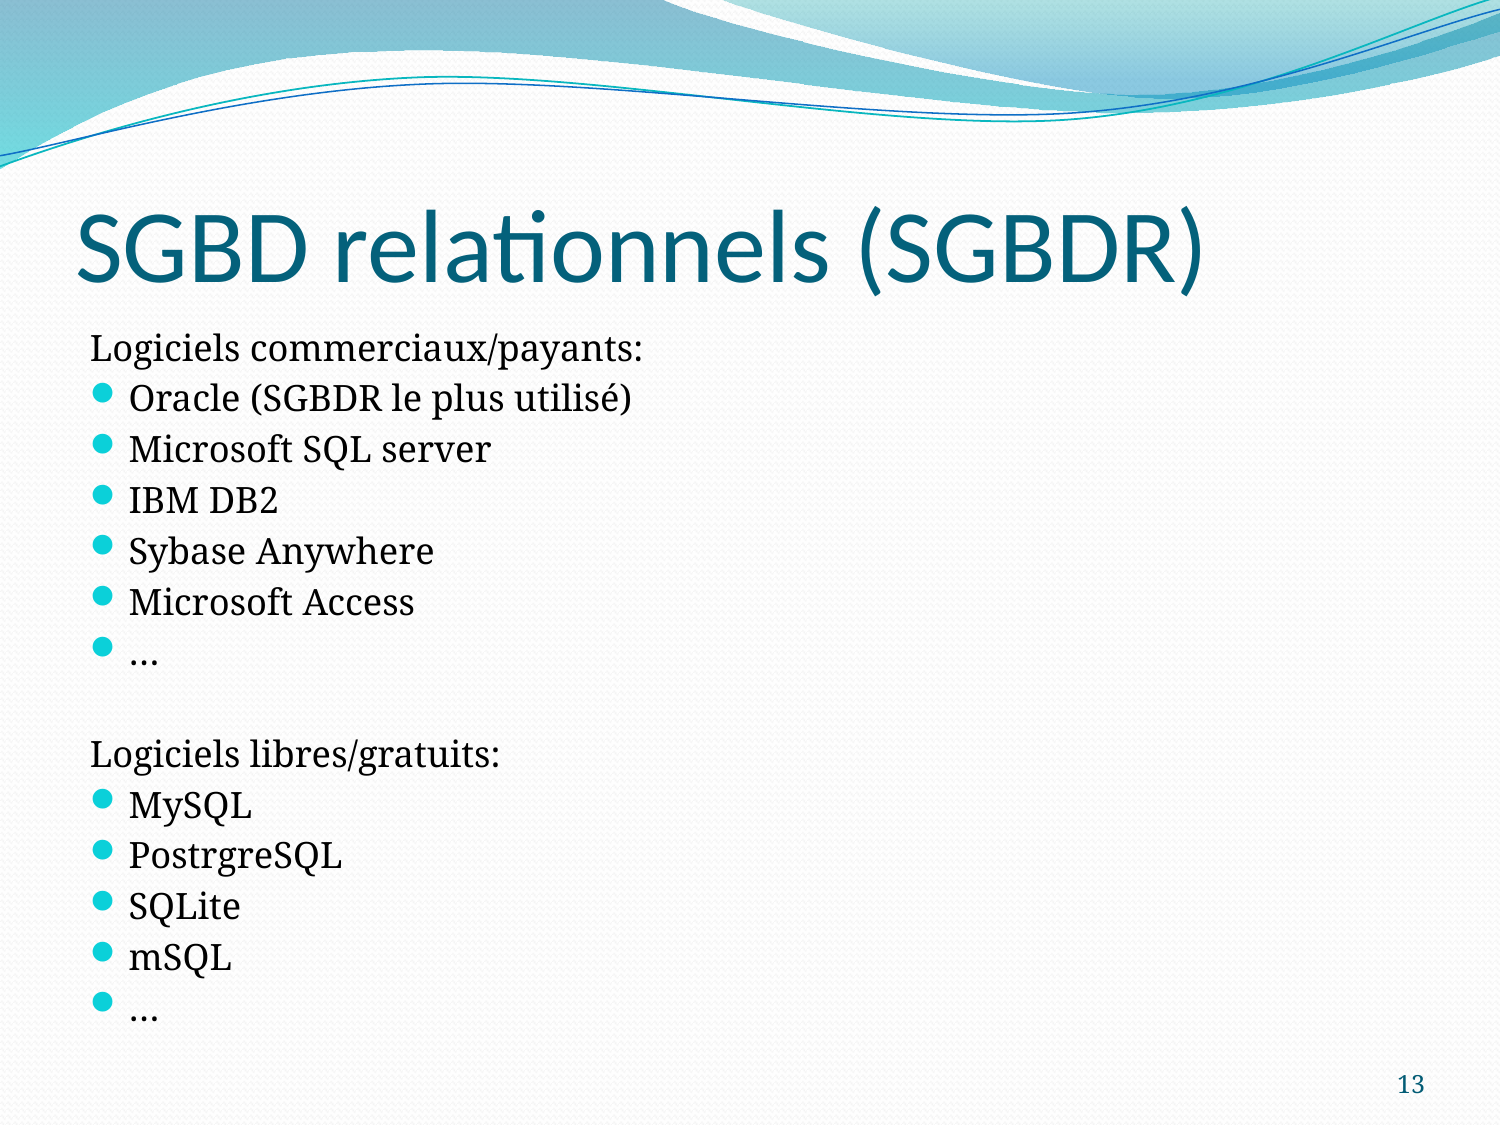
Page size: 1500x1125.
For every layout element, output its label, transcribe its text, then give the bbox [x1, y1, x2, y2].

title SGBD relationnels (SGBDR) [75, 115, 1425, 303]
slide_number 13 [1299, 1042, 1425, 1103]
list Logiciels commerciaux/payants: Oracle (SGBDR le plus utilisé) Microsoft SQL server IBM DB2 Sybase Anywhere Microsoft Access … Logiciels libres/gratuits: MySQL PostrgreSQL SQLite mSQL … [75, 317, 1425, 1038]
